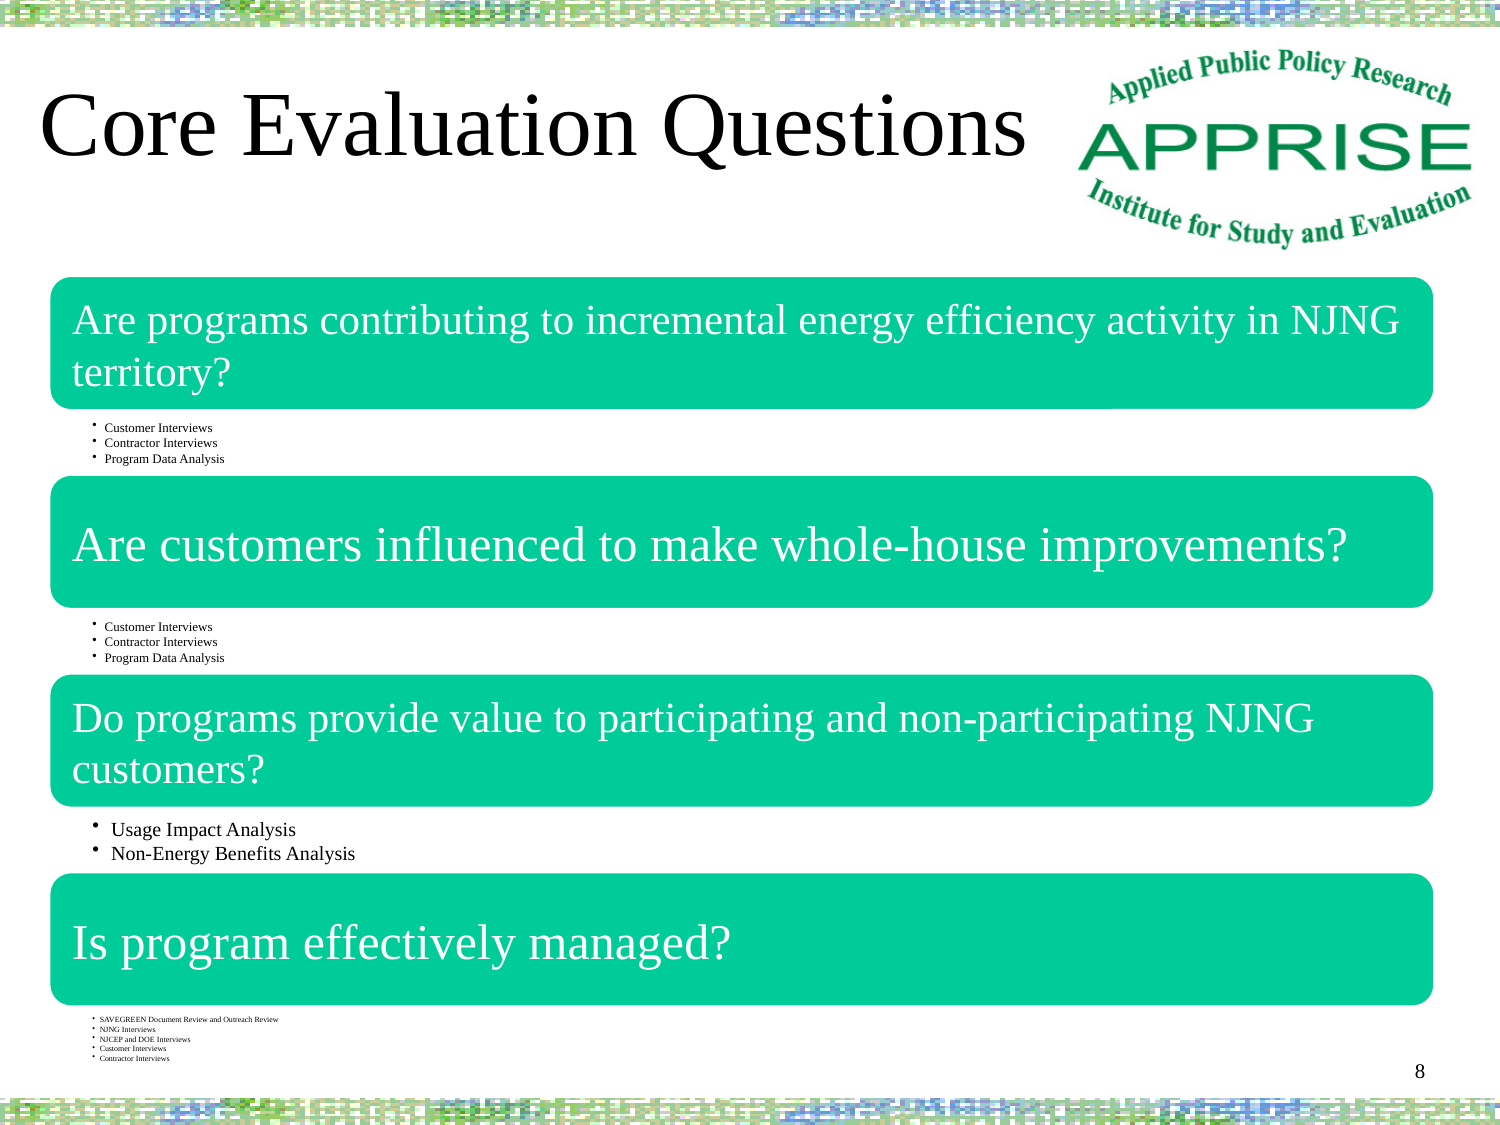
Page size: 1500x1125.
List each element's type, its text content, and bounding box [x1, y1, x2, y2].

title Core Evaluation Questions [24, 36, 1044, 213]
text_box 8 [1399, 1050, 1463, 1090]
picture [0, 1098, 1500, 1125]
picture [0, 0, 1500, 276]
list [48, 274, 1436, 1071]
